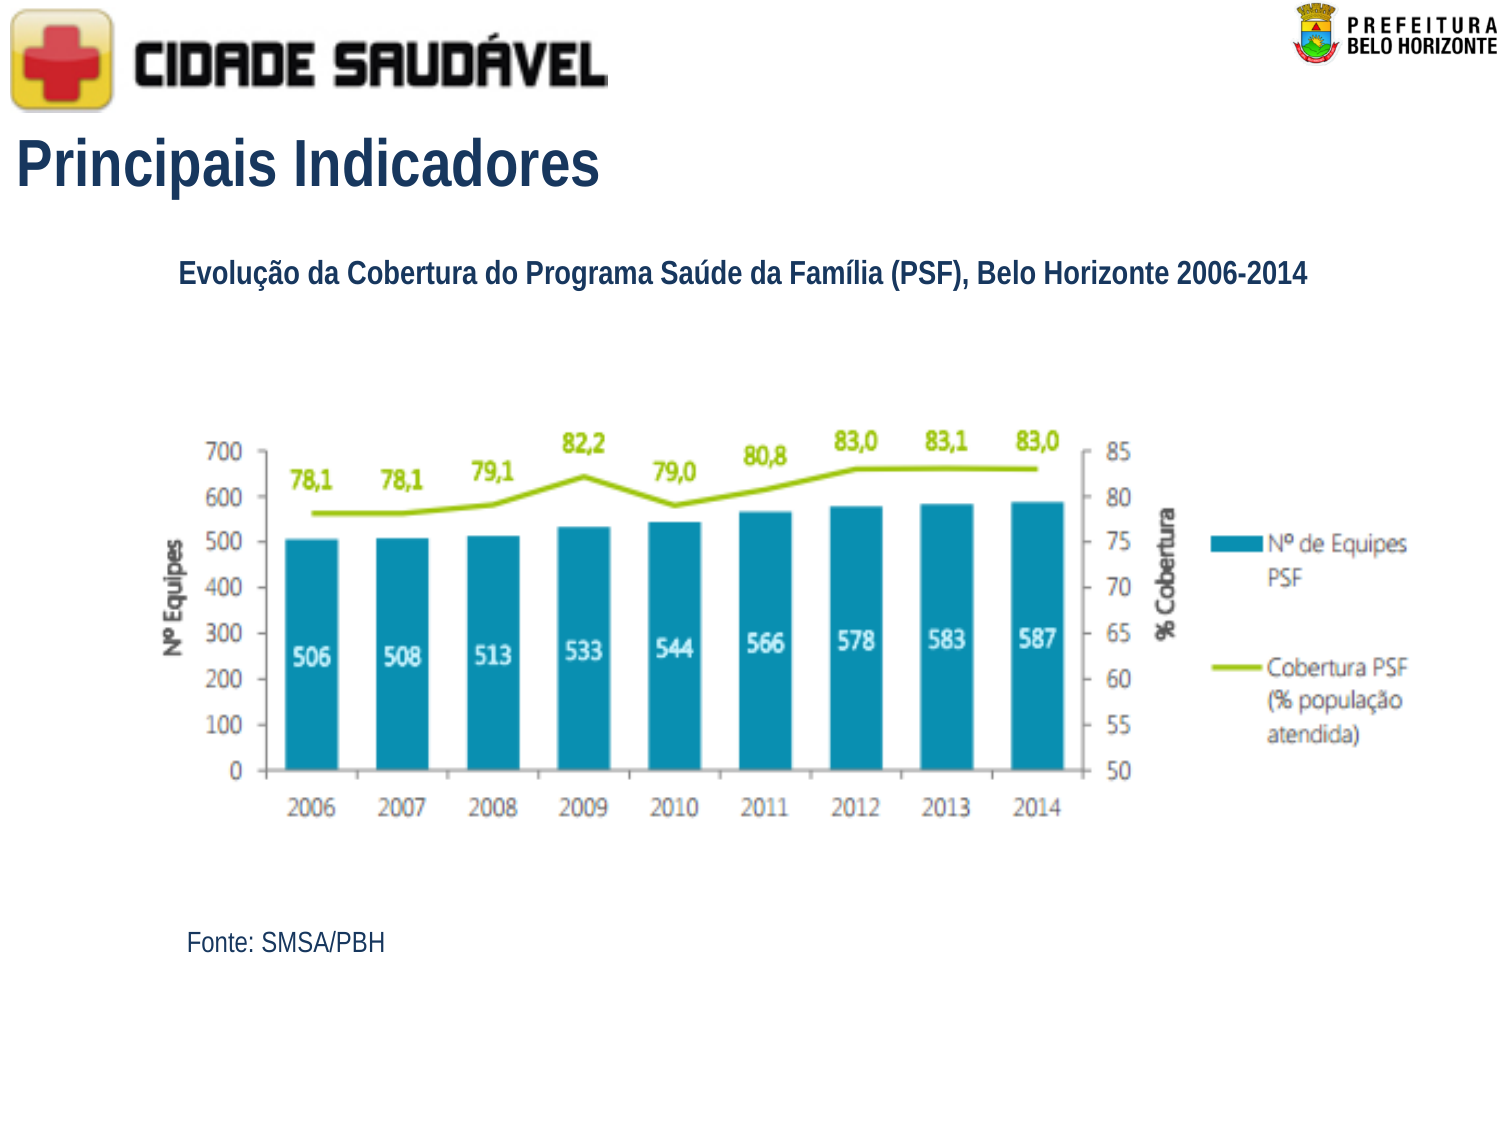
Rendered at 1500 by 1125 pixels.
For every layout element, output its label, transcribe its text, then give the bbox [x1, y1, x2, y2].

text_box Fonte: SMSA/PBH [172, 916, 401, 966]
text_box Evolução da Cobertura do Programa Saúde da Família (PSF), Belo Horizonte 2006-2014 [53, 243, 1436, 299]
picture [111, 314, 1444, 894]
picture [9, 6, 608, 113]
picture [1290, 0, 1497, 67]
text_box Principais Indicadores [2, 112, 617, 208]
